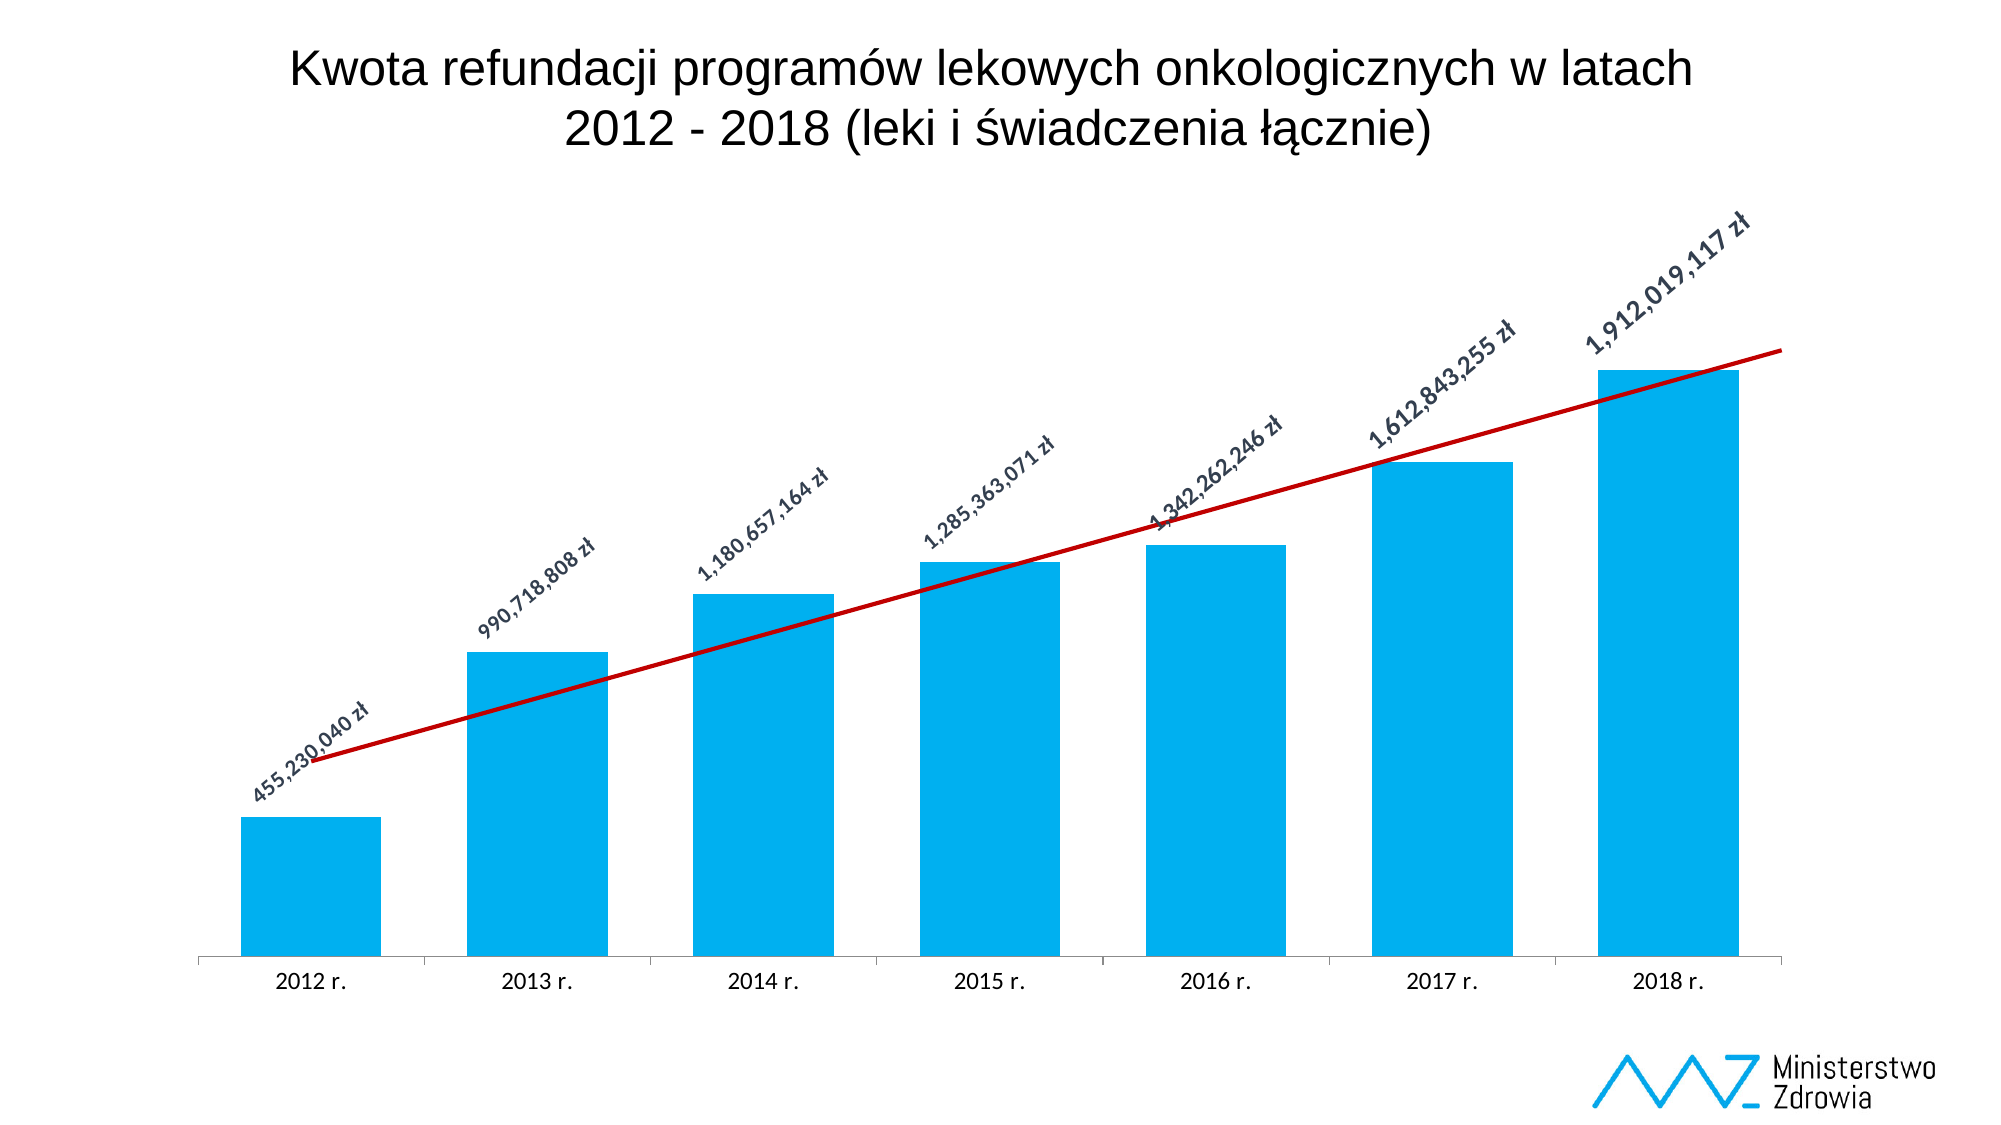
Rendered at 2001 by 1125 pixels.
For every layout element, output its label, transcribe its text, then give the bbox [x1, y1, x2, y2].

chart [152, 168, 1784, 1019]
picture [1592, 1044, 1976, 1125]
text_box Kwota refundacji programów lekowych onkologicznych w latach 2012 - 2018 (leki i świadczenia łącznie) [59, 28, 1938, 234]
